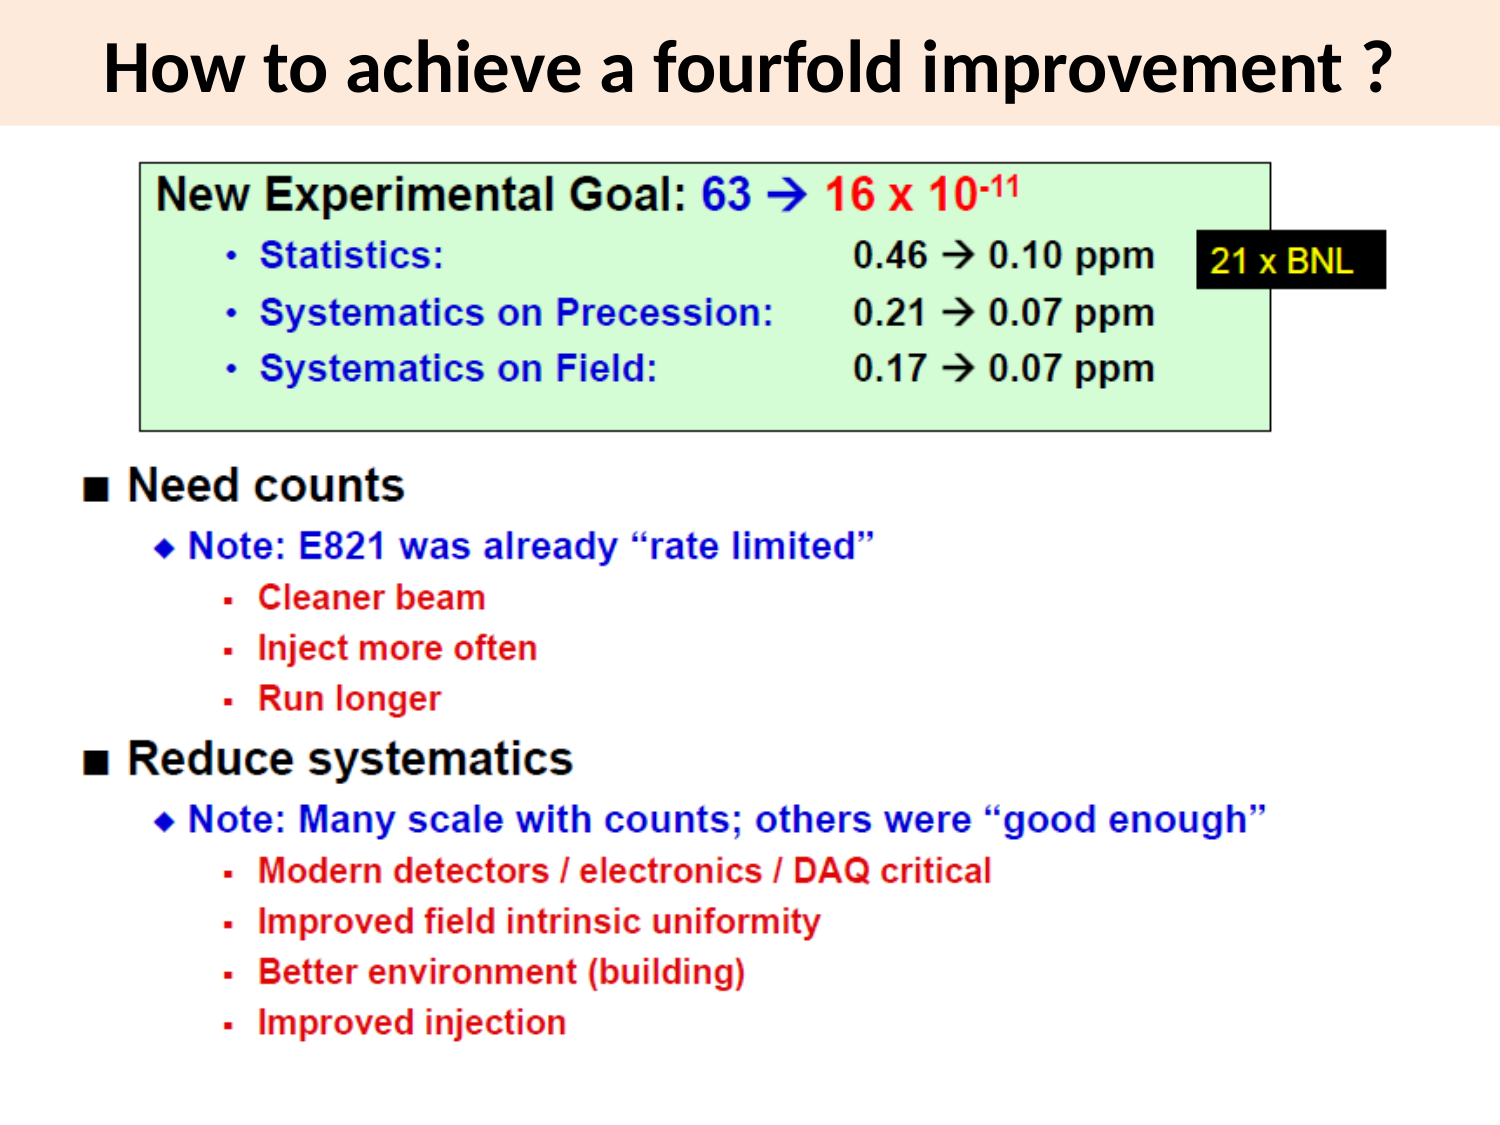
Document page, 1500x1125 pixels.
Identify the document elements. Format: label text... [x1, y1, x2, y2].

title How to achieve a fourfold improvement ? [0, 0, 1500, 126]
picture [68, 30, 1432, 1095]
